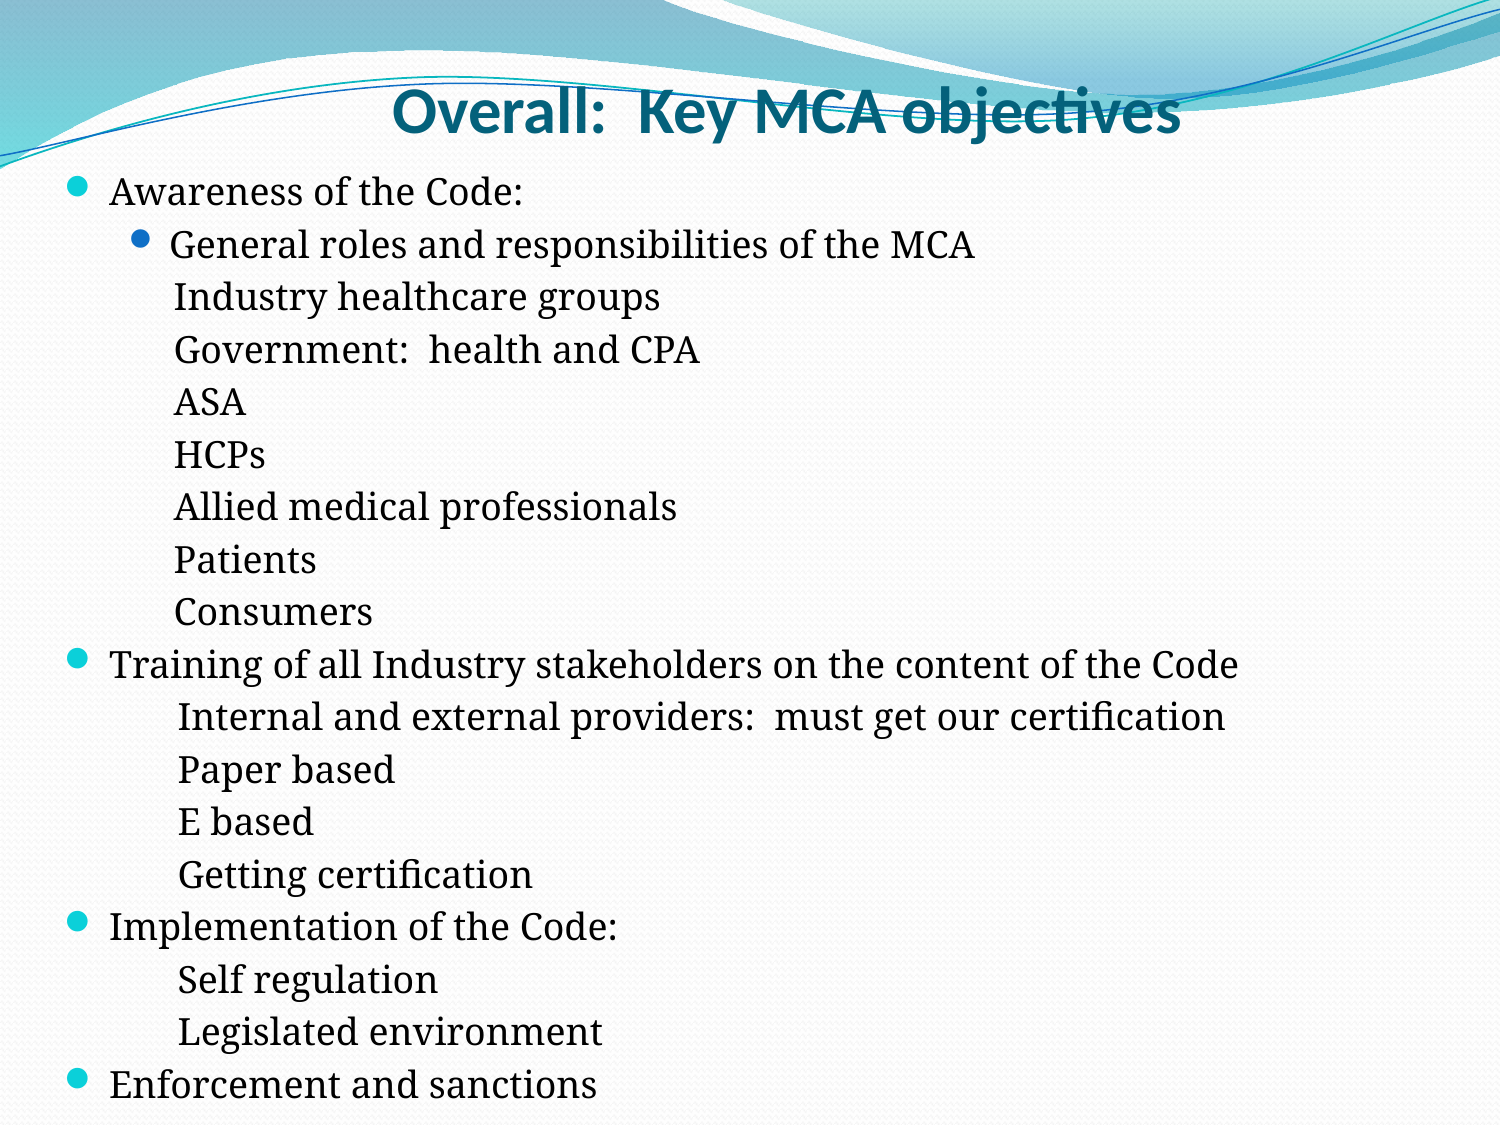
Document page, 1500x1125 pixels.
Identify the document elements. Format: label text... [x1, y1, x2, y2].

title Overall: Key MCA objectives [150, 7, 1425, 147]
list Awareness of the Code: General roles and responsibilities of the MCA Industry healthcare groups Government: health and CPA ASA HCPs Allied medical professionals Patients Consumers Training of all Industry stakeholders on the content of the Code Internal and external providers: must get our certification Paper based E based Getting certification Implementation of the Code: Self regulation Legislated environment Enforcement and sanctions [49, 160, 1445, 1125]
